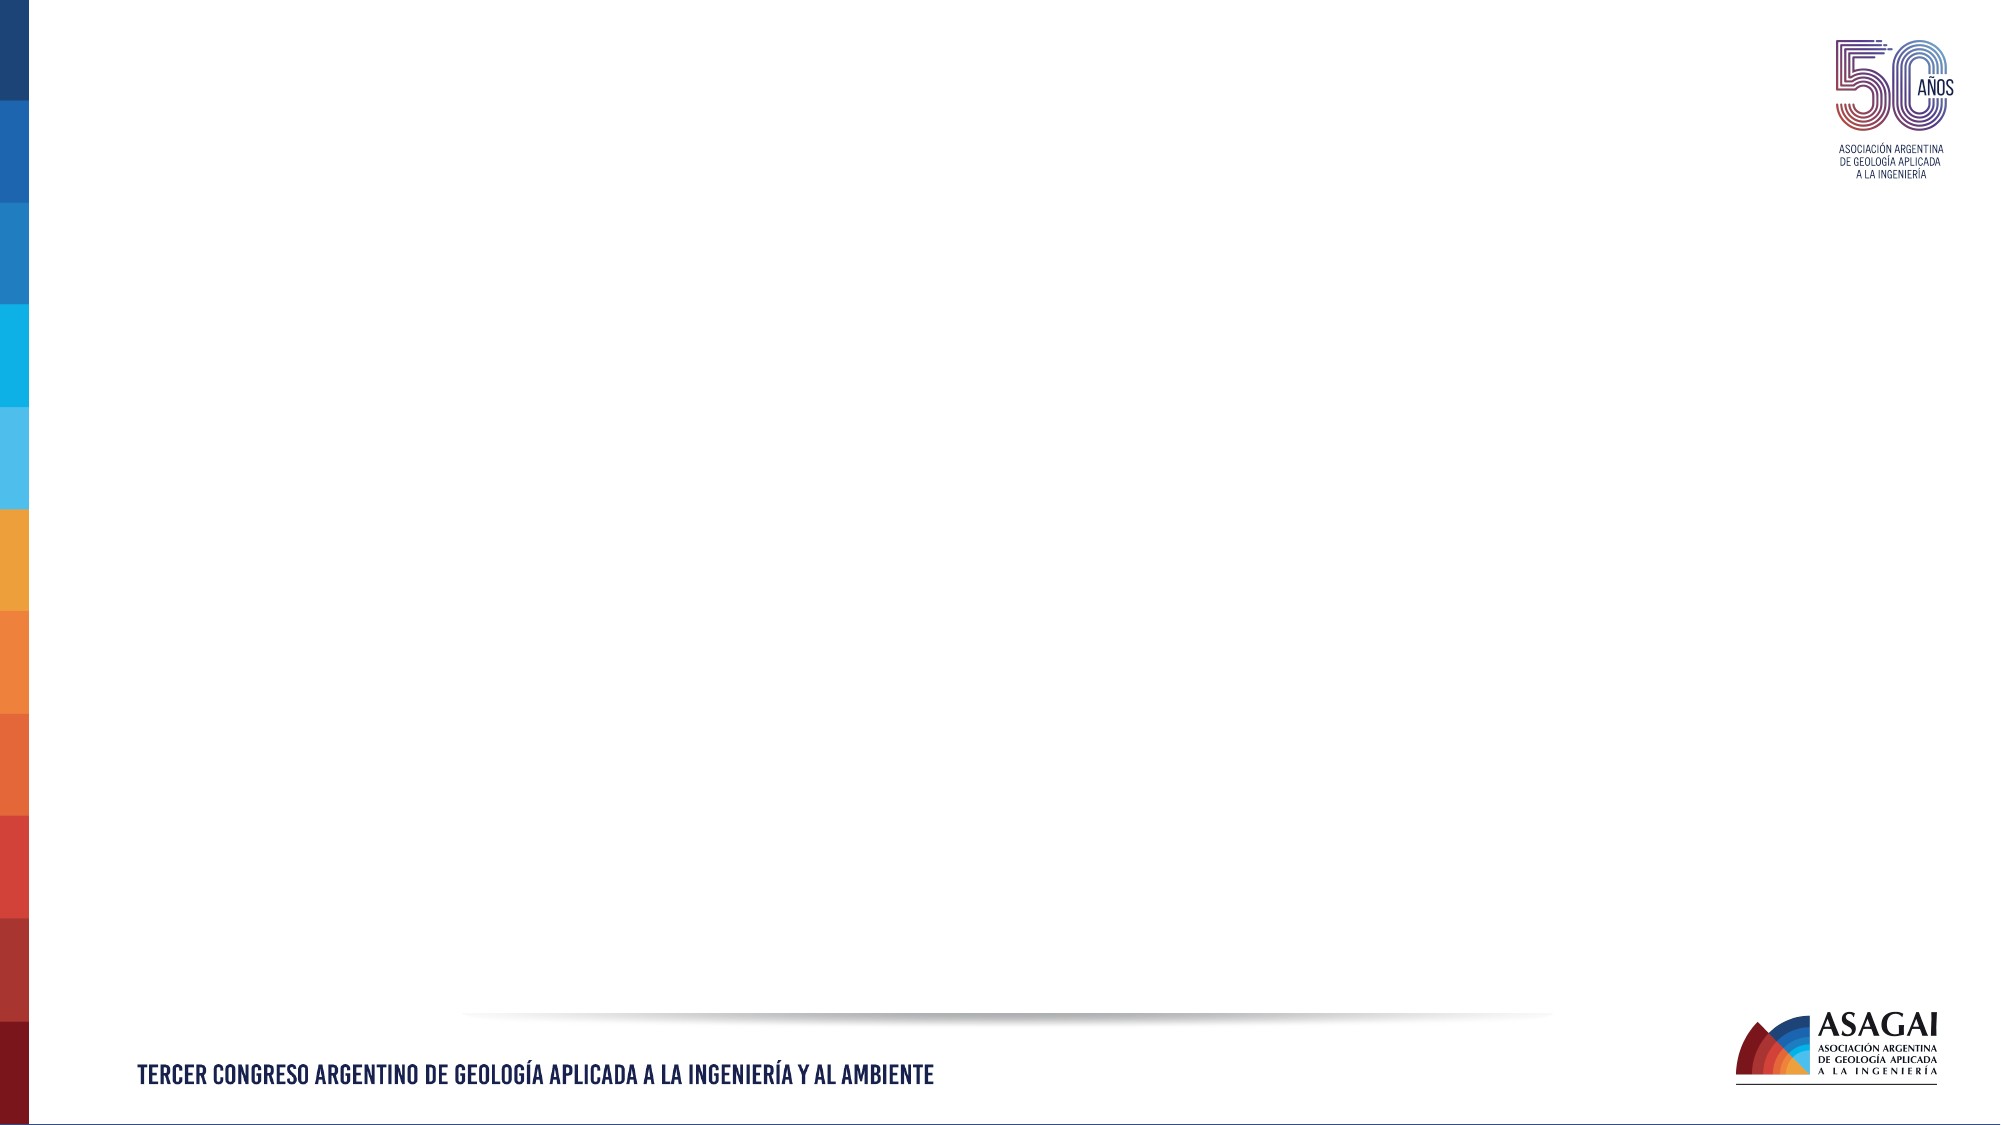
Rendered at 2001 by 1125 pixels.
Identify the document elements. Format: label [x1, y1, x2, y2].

picture [1836, 40, 1954, 181]
picture [1736, 1000, 1937, 1085]
picture [0, 408, 29, 1124]
picture [0, 0, 29, 304]
picture [137, 1013, 1612, 1125]
